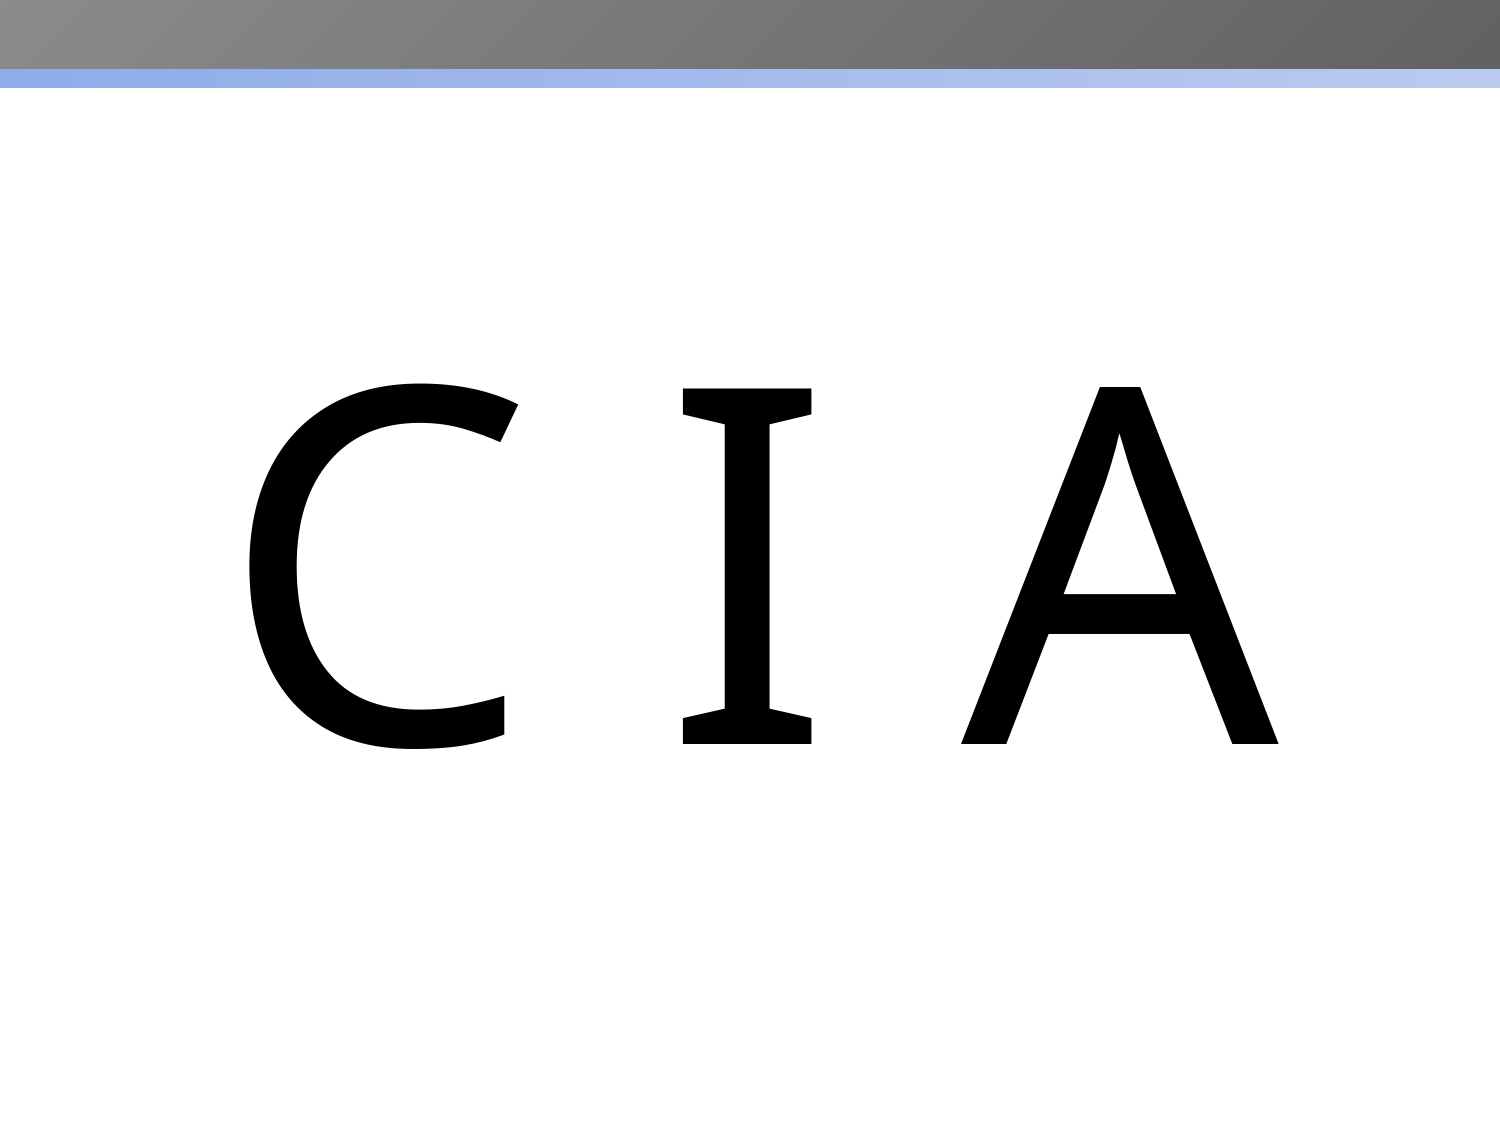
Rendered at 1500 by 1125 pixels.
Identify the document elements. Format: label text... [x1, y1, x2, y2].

text_box C I A [204, 238, 1295, 851]
